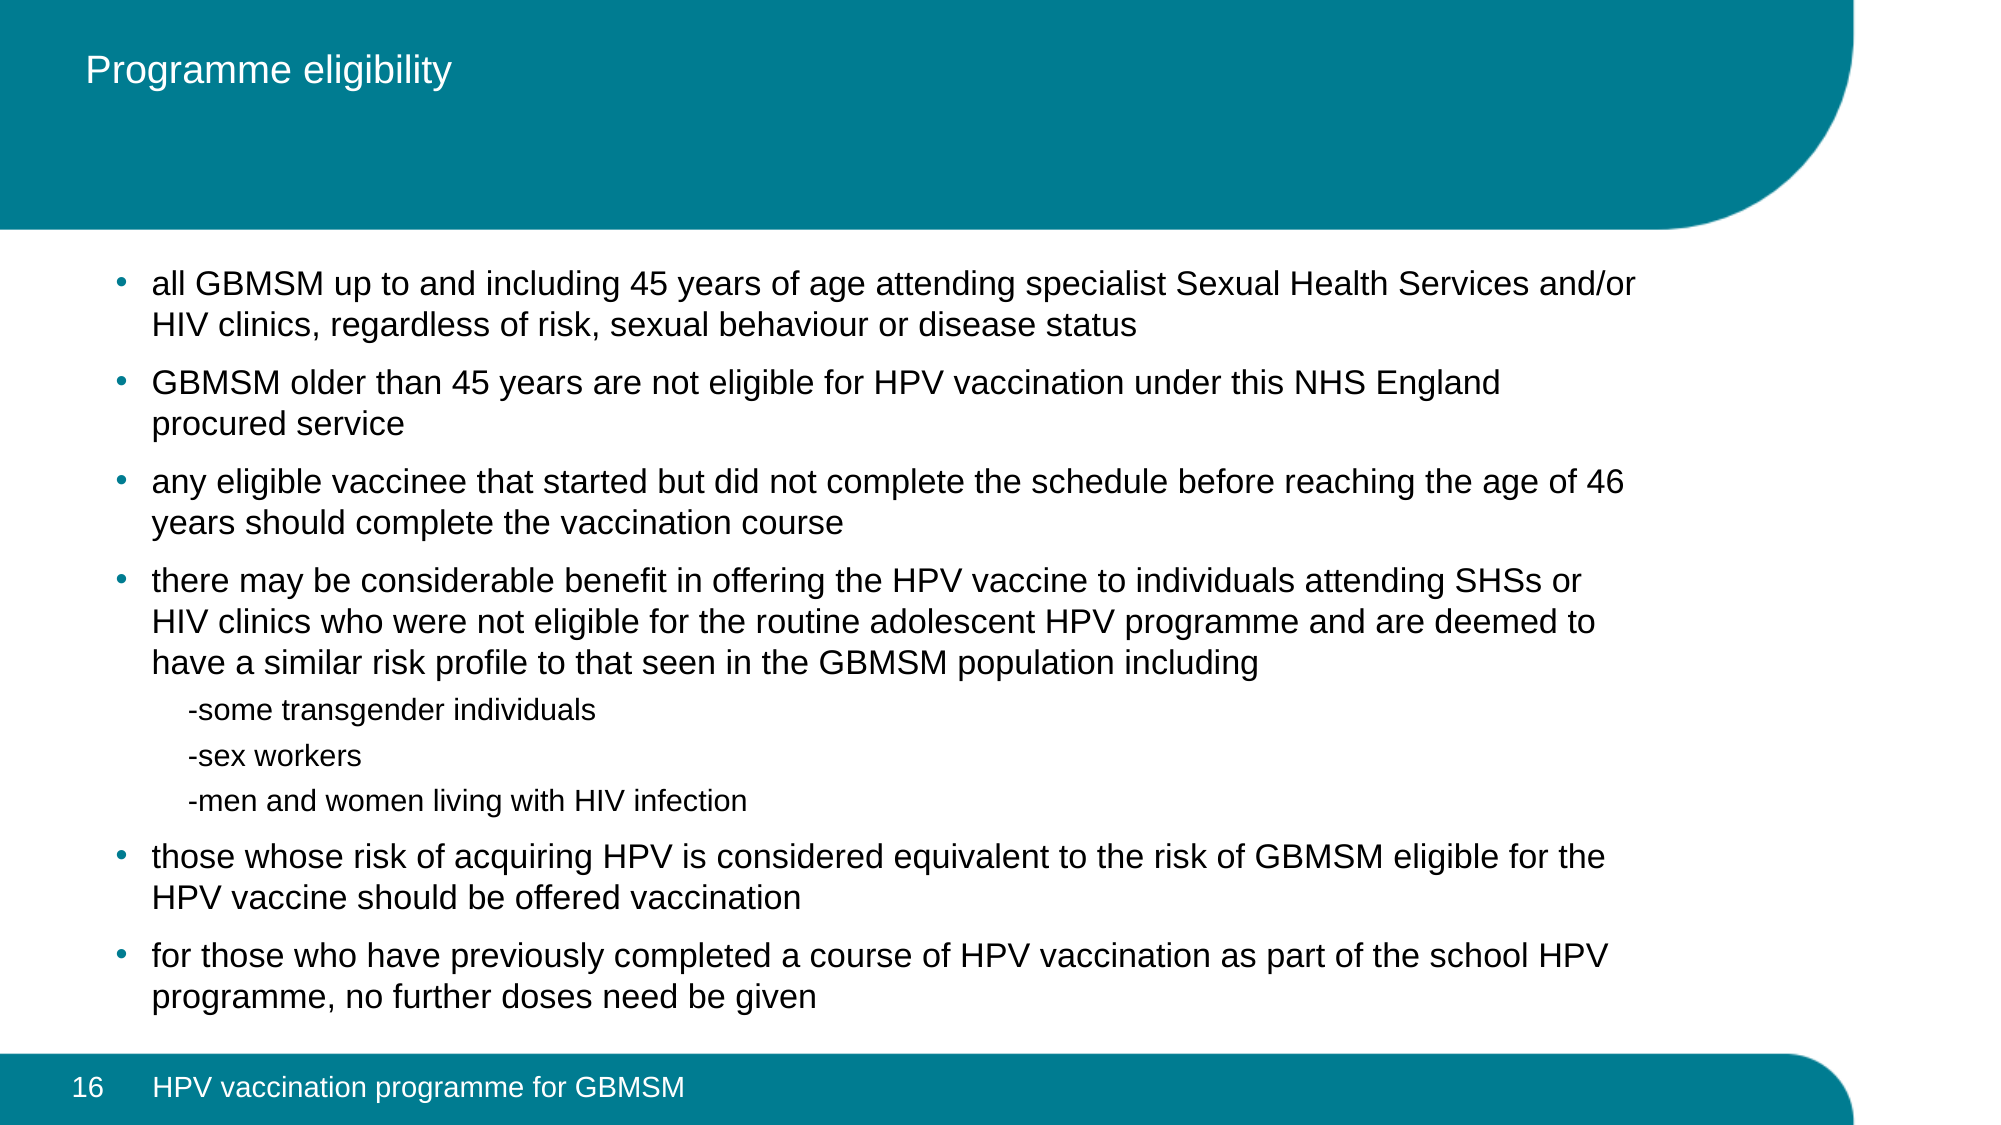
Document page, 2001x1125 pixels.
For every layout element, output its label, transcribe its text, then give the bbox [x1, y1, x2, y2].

slide_number 16 [21, 1056, 120, 1117]
title Programme eligibility [70, 42, 1388, 149]
list all GBMSM up to and including 45 years of age attending specialist Sexual Health Services and/or HIV clinics, regardless of risk, sexual behaviour or disease status GBMSM older than 45 years are not eligible for HPV vaccination under this NHS England procured service any eligible vaccinee that started but did not complete the schedule before reaching the age of 46 years should complete the vaccination course there may be considerable benefit in offering the HPV vaccine to individuals attending SHSs or HIV clinics who were not eligible for the routine adolescent HPV programme and are deemed to have a similar risk profile to that seen in the GBMSM population including -some transgender individuals -sex workers -men and women living with HIV infection those whose risk of acquiring HPV is considered equivalent to the risk of GBMSM eligible for the HPV vaccine should be offered vaccination for those who have previously completed a course of HPV vaccination as part of the school HPV programme, no further doses need be given [100, 253, 1656, 1032]
footer HPV vaccination programme for GBMSM [137, 1056, 1780, 1116]
